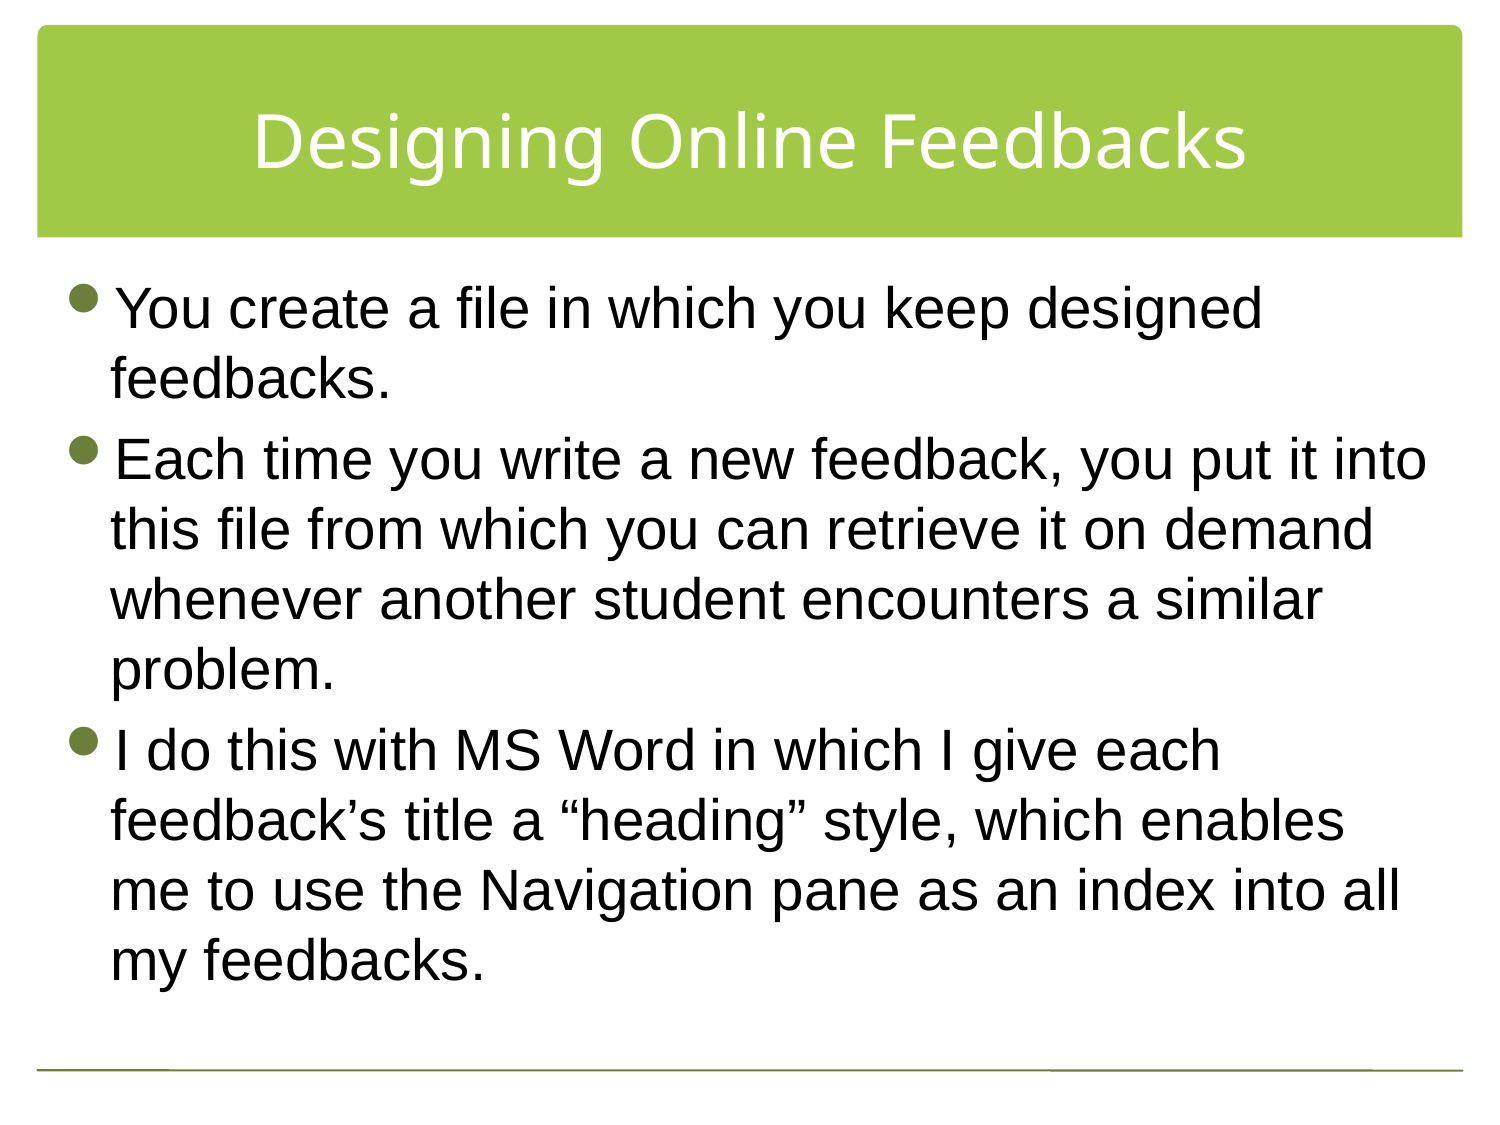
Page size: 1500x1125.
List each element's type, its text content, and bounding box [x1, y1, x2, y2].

list You create a file in which you keep designed feedbacks. Each time you write a new feedback, you put it into this file from which you can retrieve it on demand whenever another student encounters a similar problem. I do this with MS Word in which I give each feedback’s title a “heading” style, which enables me to use the Navigation pane as an index into all my feedbacks. [50, 262, 1450, 1050]
title Designing Online Feedbacks [50, 45, 1450, 233]
